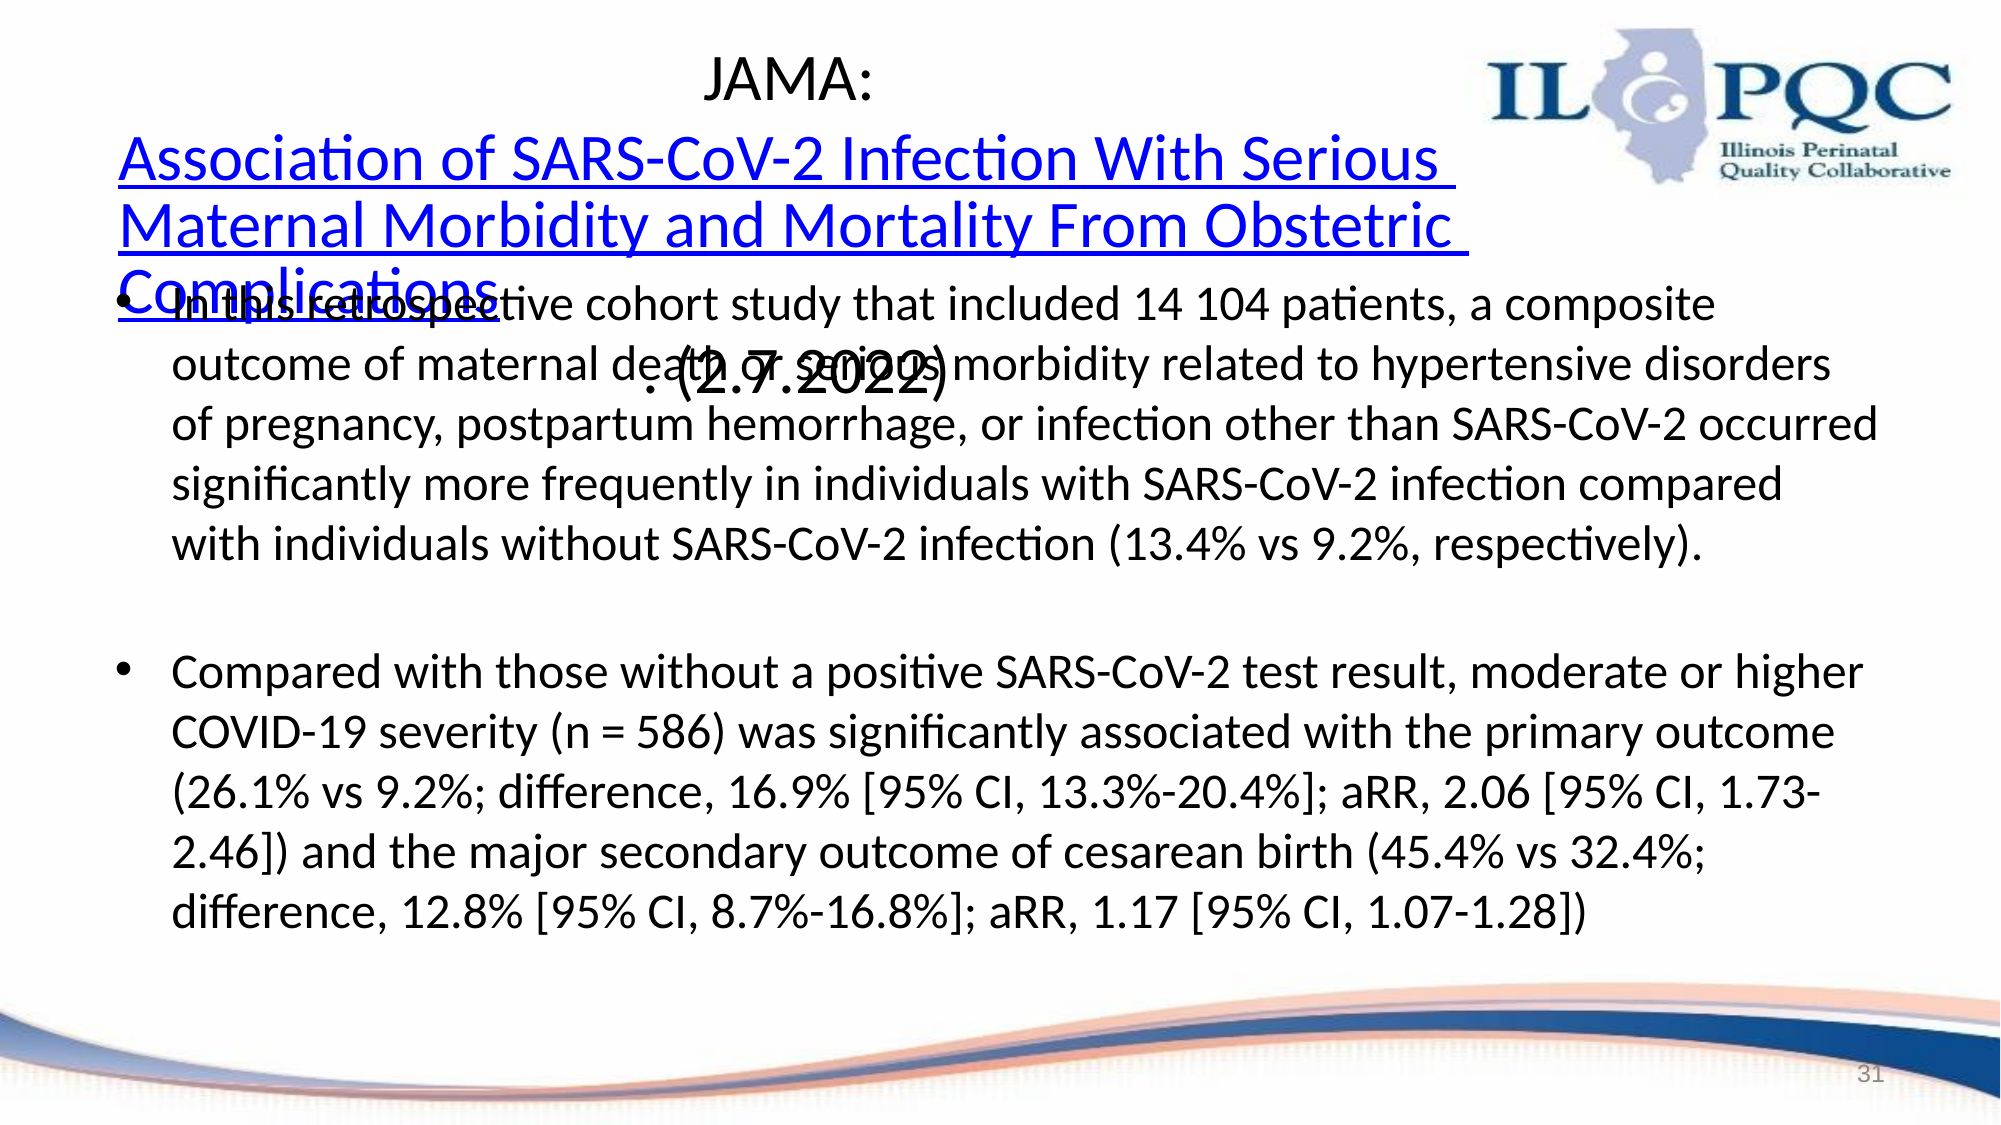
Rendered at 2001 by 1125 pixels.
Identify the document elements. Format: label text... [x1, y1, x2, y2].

picture [0, 0, 2001, 1125]
title JAMA: Association of SARS-CoV-2 Infection With Serious Maternal Morbidity and Mortality From Obstetric Complications. (2.7.2022) [103, 99, 1491, 262]
slide_number 31 [1433, 1042, 1900, 1103]
list In this retrospective cohort study that included 14 104 patients, a composite outcome of maternal death or serious morbidity related to hypertensive disorders of pregnancy, postpartum hemorrhage, or infection other than SARS-CoV-2 occurred significantly more frequently in individuals with SARS-CoV-2 infection compared with individuals without SARS-CoV-2 infection (13.4% vs 9.2%, respectively). Compared with those without a positive SARS-CoV-2 test result, moderate or higher COVID-19 severity (n = 586) was significantly associated with the primary outcome (26.1% vs 9.2%; difference, 16.9% [95% CI, 13.3%-20.4%]; aRR, 2.06 [95% CI, 1.73-2.46]) and the major secondary outcome of cesarean birth (45.4% vs 32.4%; difference, 12.8% [95% CI, 8.7%-16.8%]; aRR, 1.17 [95% CI, 1.07-1.28]) [99, 262, 1900, 1005]
